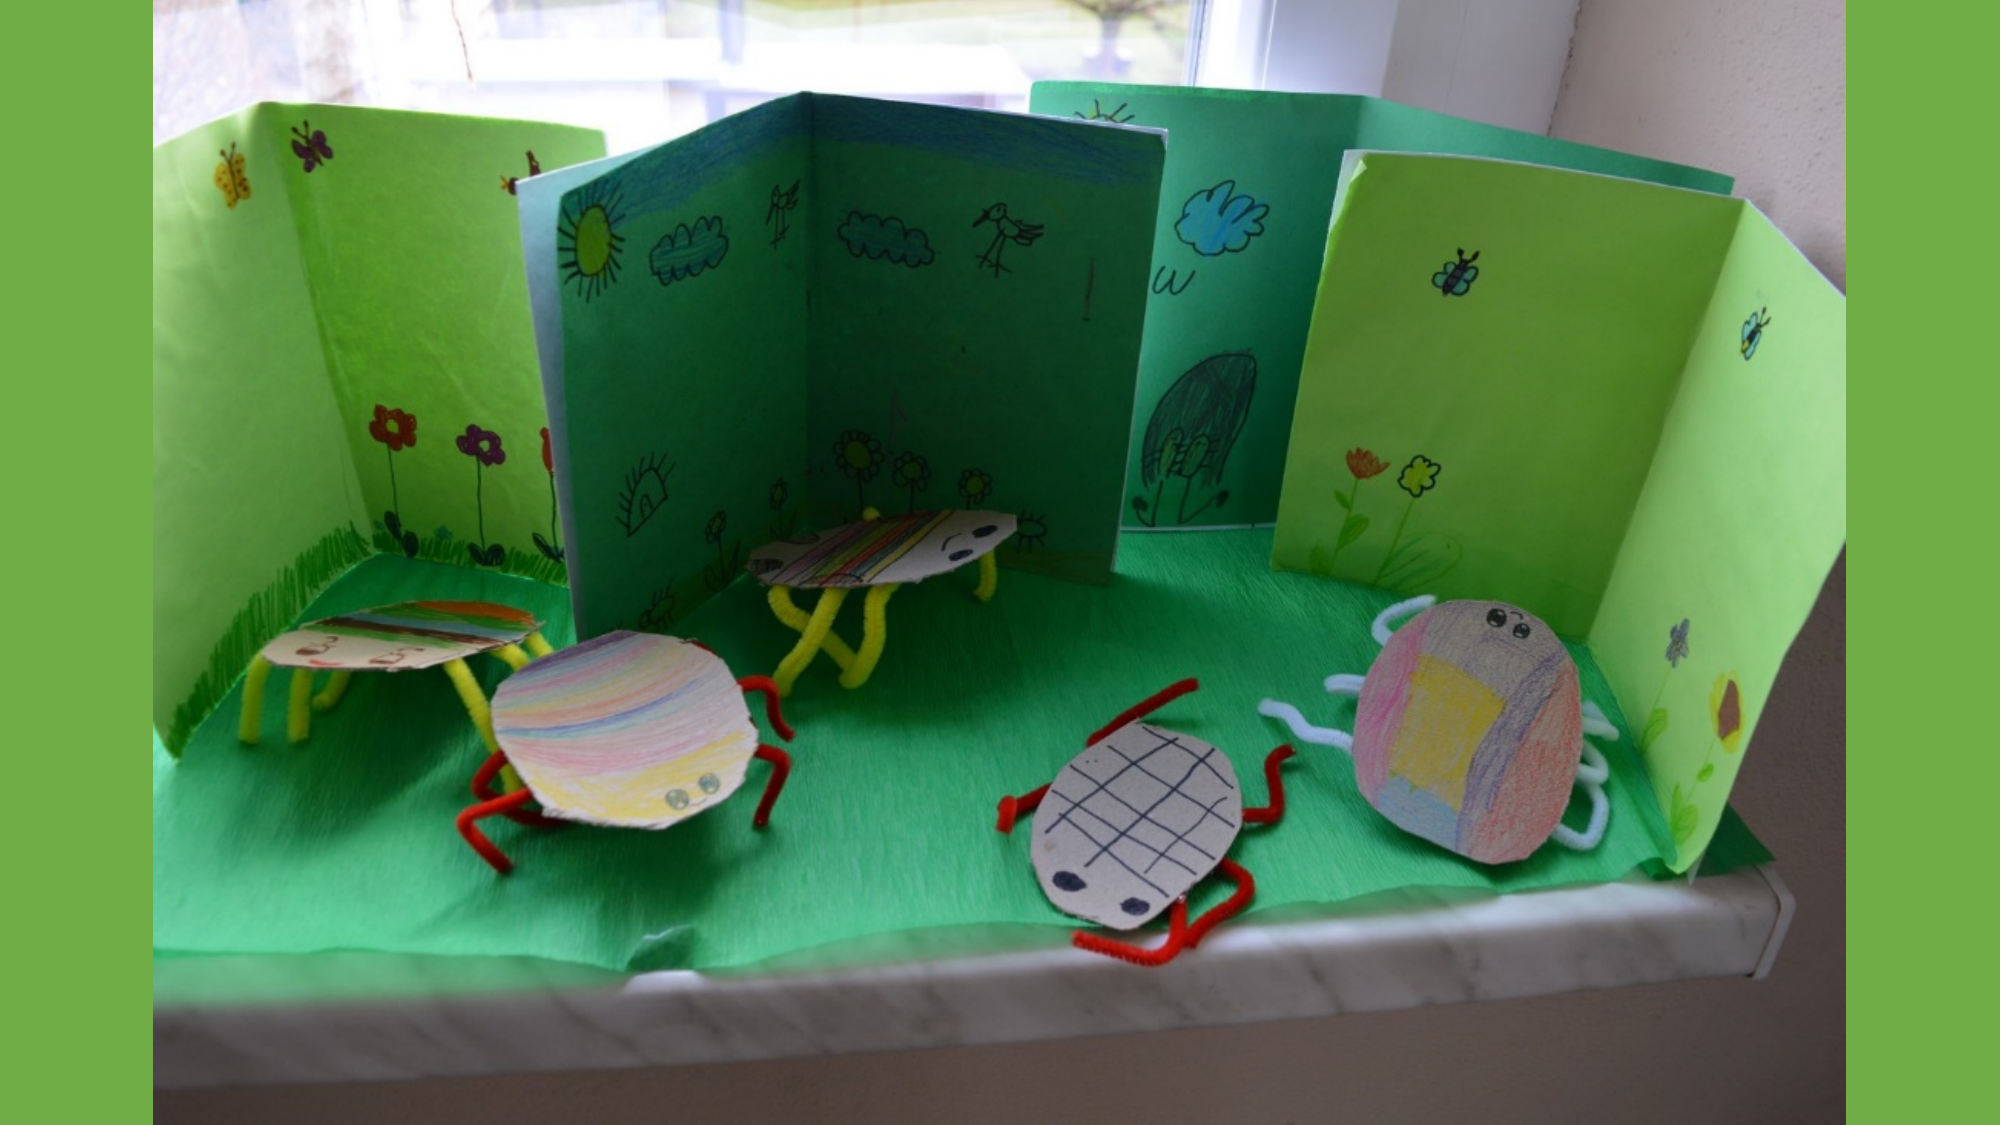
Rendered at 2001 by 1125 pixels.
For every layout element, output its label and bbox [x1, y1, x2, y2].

picture [153, 0, 1846, 1125]
